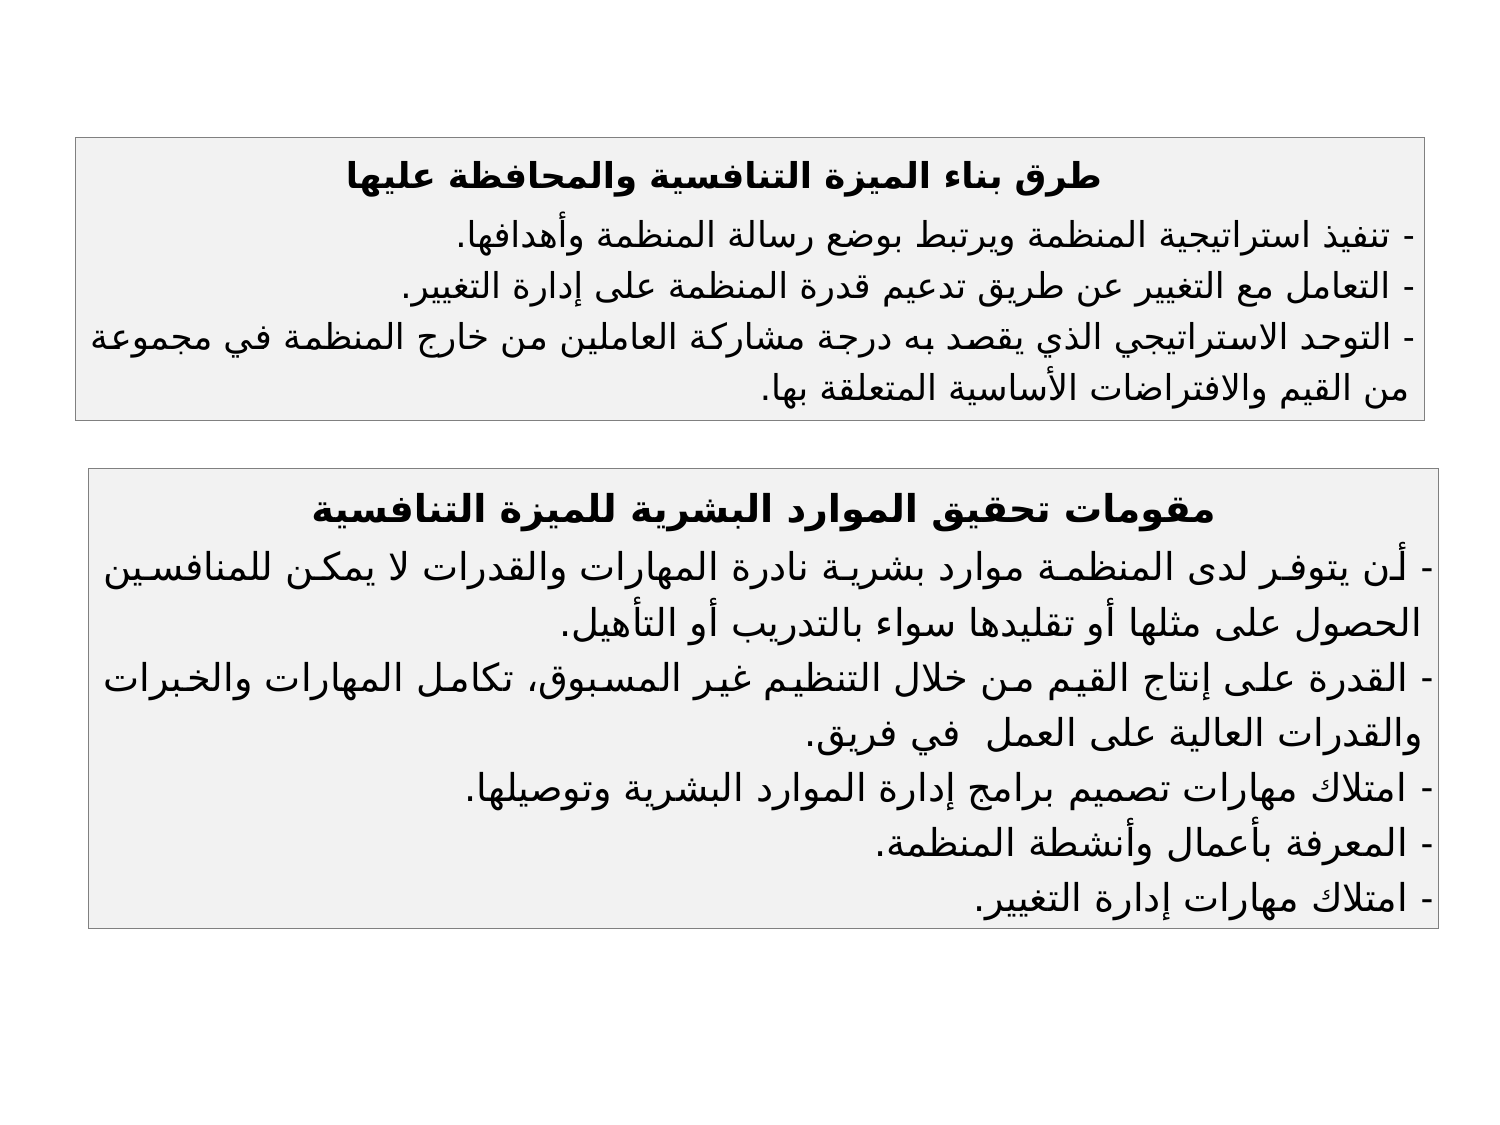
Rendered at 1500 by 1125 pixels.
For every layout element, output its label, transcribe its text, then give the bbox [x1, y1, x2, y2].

text_box مقومات تحقيق الموارد البشرية للميزة التنافسية أن يتوفر لدى المنظمة موارد بشرية نادرة المهارات والقدرات لا يمكن للمنافسين الحصول على مثلها أو تقليدها سواء بالتدريب أو التأهيل. القدرة على إنتاج القيم من خلال التنظيم غير المسبوق، تكامل المهارات والخبرات والقدرات العالية على العمل في فريق. امتلاك مهارات تصميم برامج إدارة الموارد البشرية وتوصيلها. المعرفة بأعمال وأنشطة المنظمة. امتلاك مهارات إدارة التغيير. [88, 468, 1439, 929]
list طرق بناء الميزة التنافسية والمحافظة عليها تنفيذ استراتيجية المنظمة ويرتبط بوضع رسالة المنظمة وأهدافها. التعامل مع التغيير عن طريق تدعيم قدرة المنظمة على إدارة التغيير. التوحد الاستراتيجي الذي يقصد به درجة مشاركة العاملين من خارج المنظمة في مجموعة من القيم والافتراضات الأساسية المتعلقة بها. [75, 137, 1425, 421]
